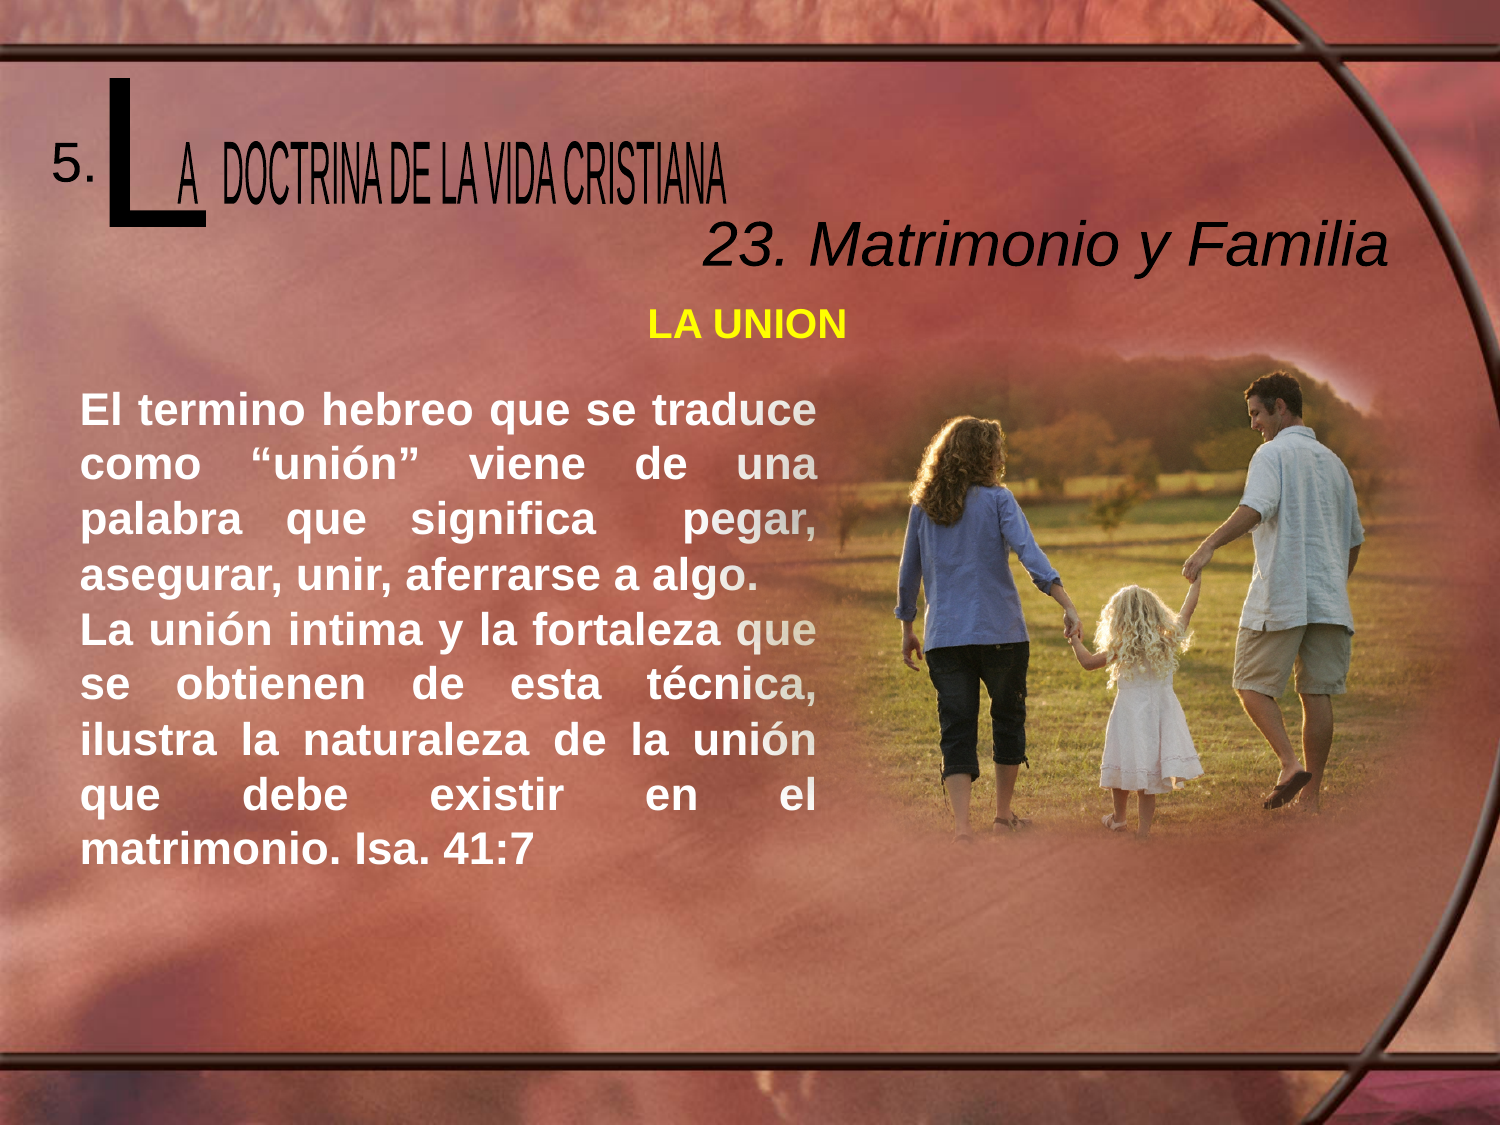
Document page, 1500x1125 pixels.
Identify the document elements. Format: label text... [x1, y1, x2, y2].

text_box LA UNION [632, 289, 863, 354]
text_box El termino hebreo que se traduce como “unión” viene de una palabra que significa pegar, asegurar, unir, aferrarse a algo. La unión intima y la fortaleza que se obtienen de esta técnica, ilustra la naturaleza de la unión que debe existir en el matrimonio. Isa. 41:7 [64, 371, 833, 882]
picture [0, 0, 1500, 1125]
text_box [53, 78, 727, 227]
